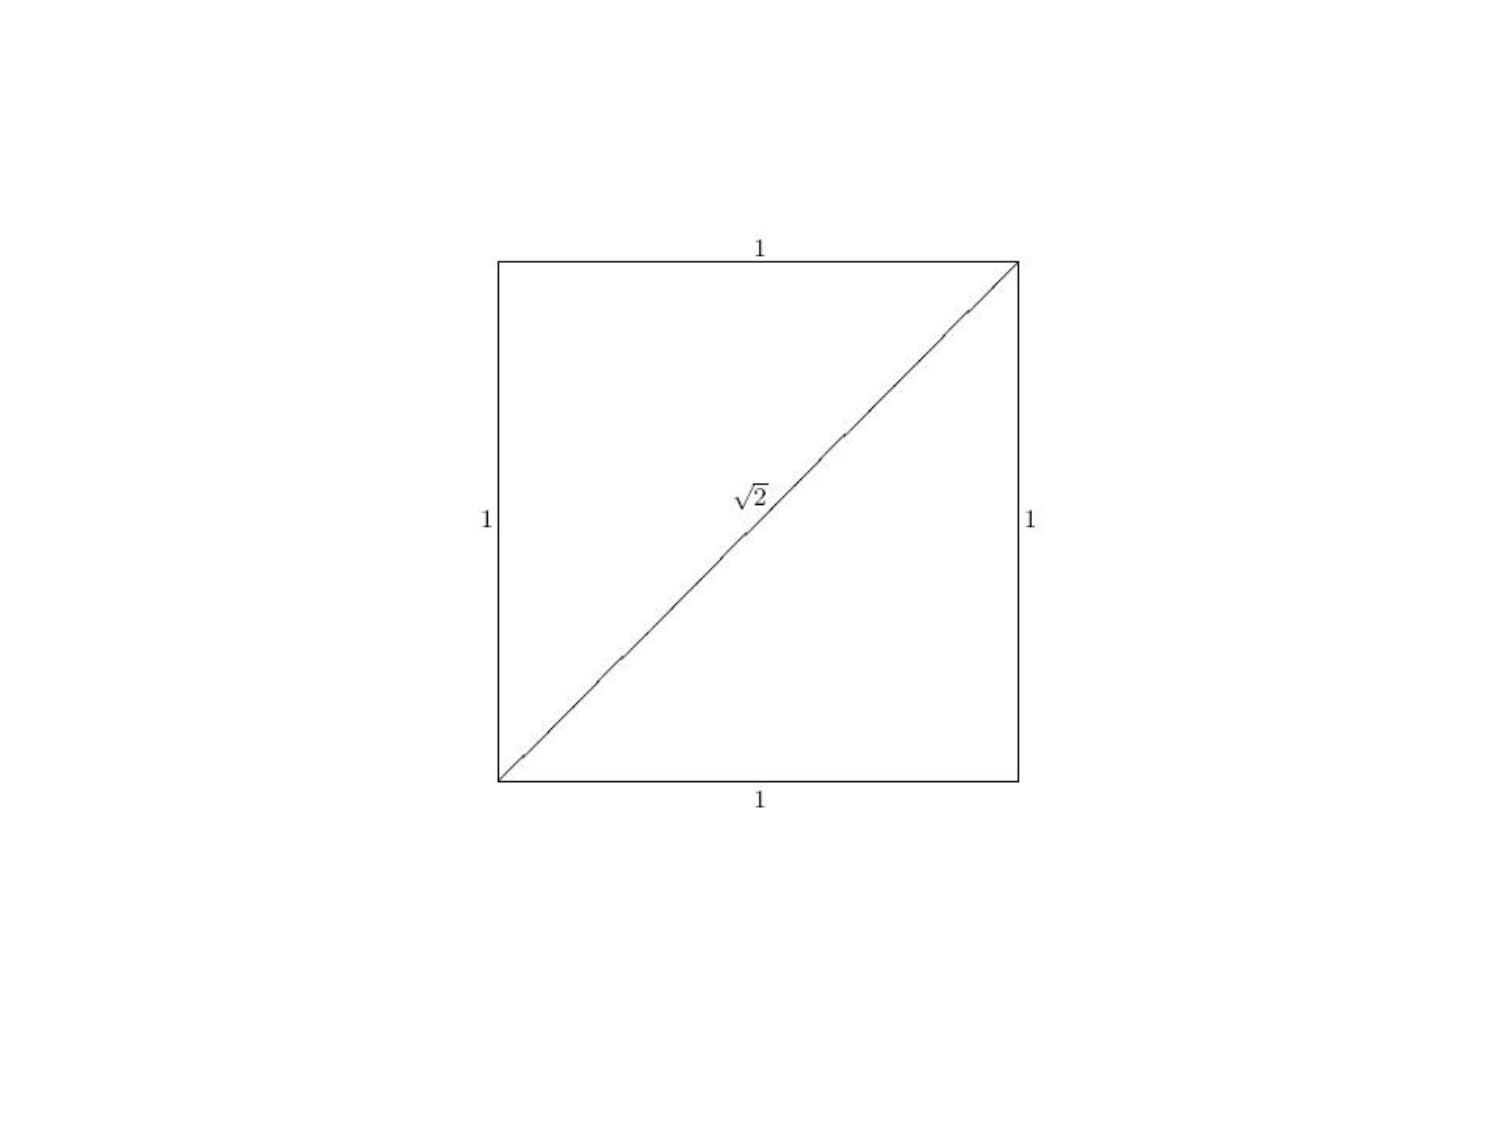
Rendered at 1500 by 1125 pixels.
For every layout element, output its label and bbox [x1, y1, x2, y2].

picture [454, 219, 1057, 825]
